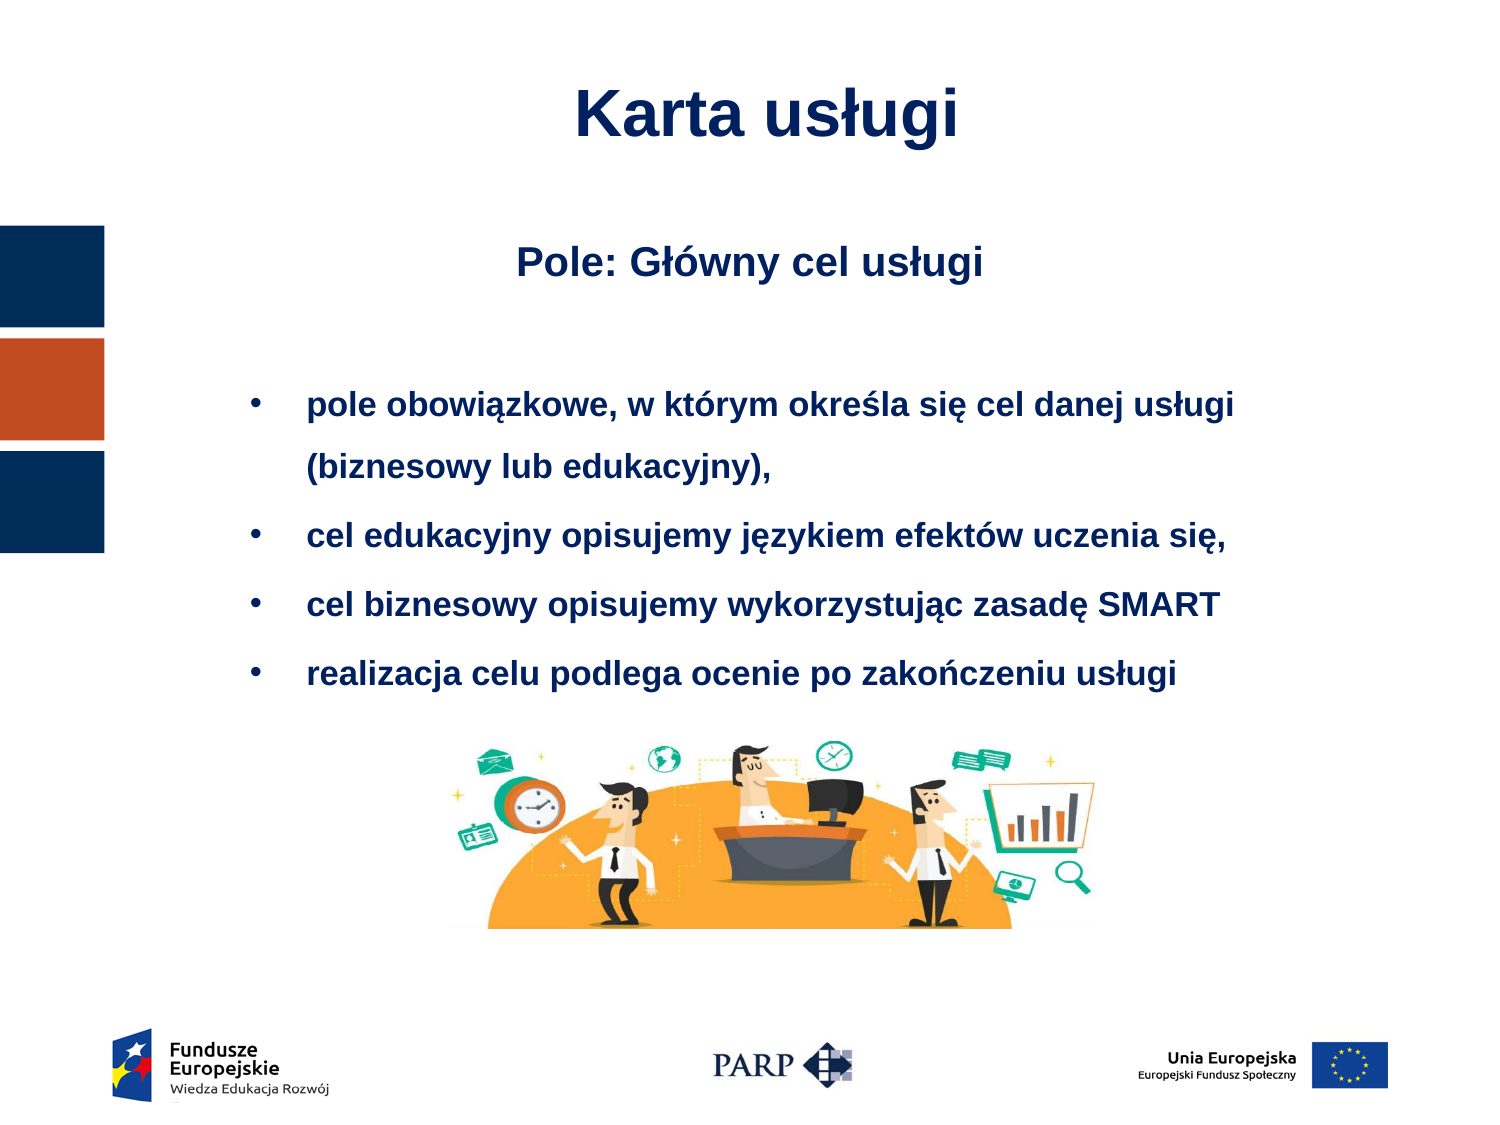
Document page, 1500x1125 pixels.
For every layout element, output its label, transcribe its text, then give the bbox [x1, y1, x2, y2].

picture [88, 1027, 1388, 1104]
title Pole: Główny cel usługi [283, 234, 1216, 315]
list pole obowiązkowe, w którym określa się cel danej usługi (biznesowy lub edukacyjny), cel edukacyjny opisujemy językiem efektów uczenia się, cel biznesowy opisujemy wykorzystując zasadę SMART realizacja celu podlega ocenie po zakończeniu usługi [234, 361, 1266, 697]
picture [447, 741, 1097, 929]
text_box Karta usługi [301, 69, 1234, 161]
